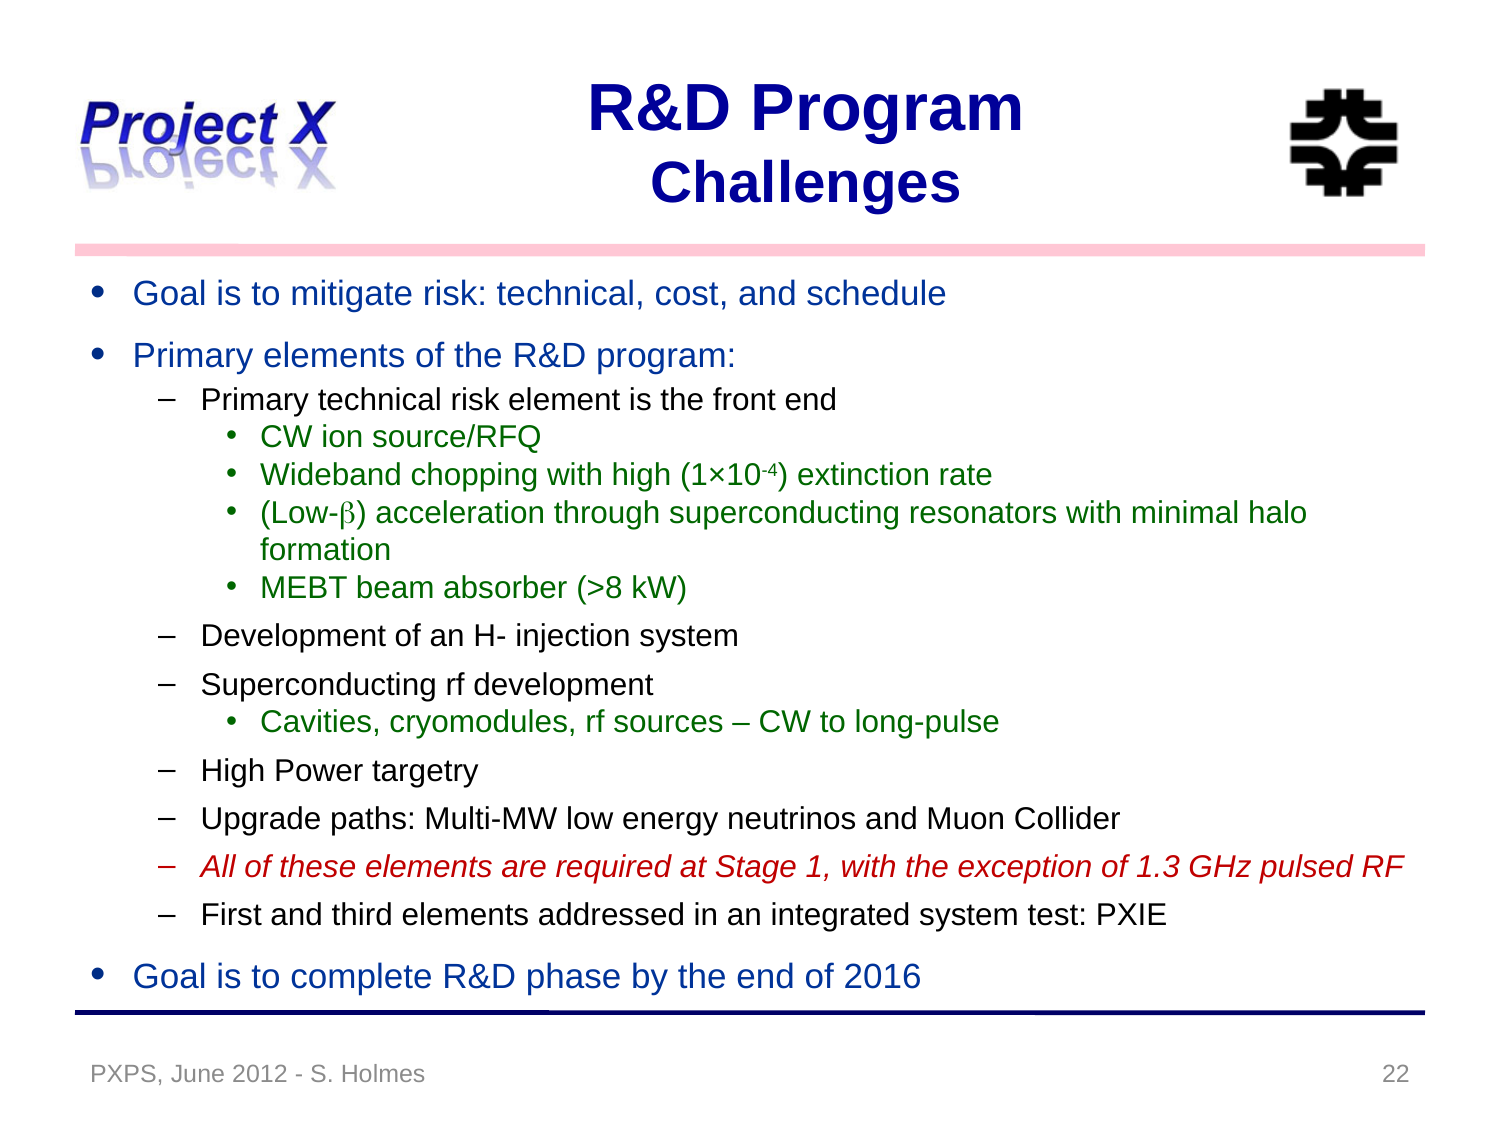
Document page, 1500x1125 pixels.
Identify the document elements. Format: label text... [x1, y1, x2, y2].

slide_number 22 [1074, 1042, 1425, 1103]
picture [1287, 87, 1400, 200]
list Goal is to mitigate risk: technical, cost, and schedule Primary elements of the R&D program: Primary technical risk element is the front end CW ion source/RFQ Wideband chopping with high (1×10-4) extinction rate (Low-b) acceleration through superconducting resonators with minimal halo formation MEBT beam absorber (>8 kW) Development of an H- injection system Superconducting rf development Cavities, cryomodules, rf sources – CW to long-pulse High Power targetry Upgrade paths: Multi-MW low energy neutrinos and Muon Collider All of these elements are required at Stage 1, with the exception of 1.3 GHz pulsed RF First and third elements addressed in an integrated system test: PXIE Goal is to complete R&D phase by the end of 2016 [75, 262, 1425, 1018]
title R&D Program Challenges [350, 45, 1263, 233]
footer PXPS, June 2012 - S. Holmes [75, 1042, 767, 1103]
picture [75, 99, 338, 194]
